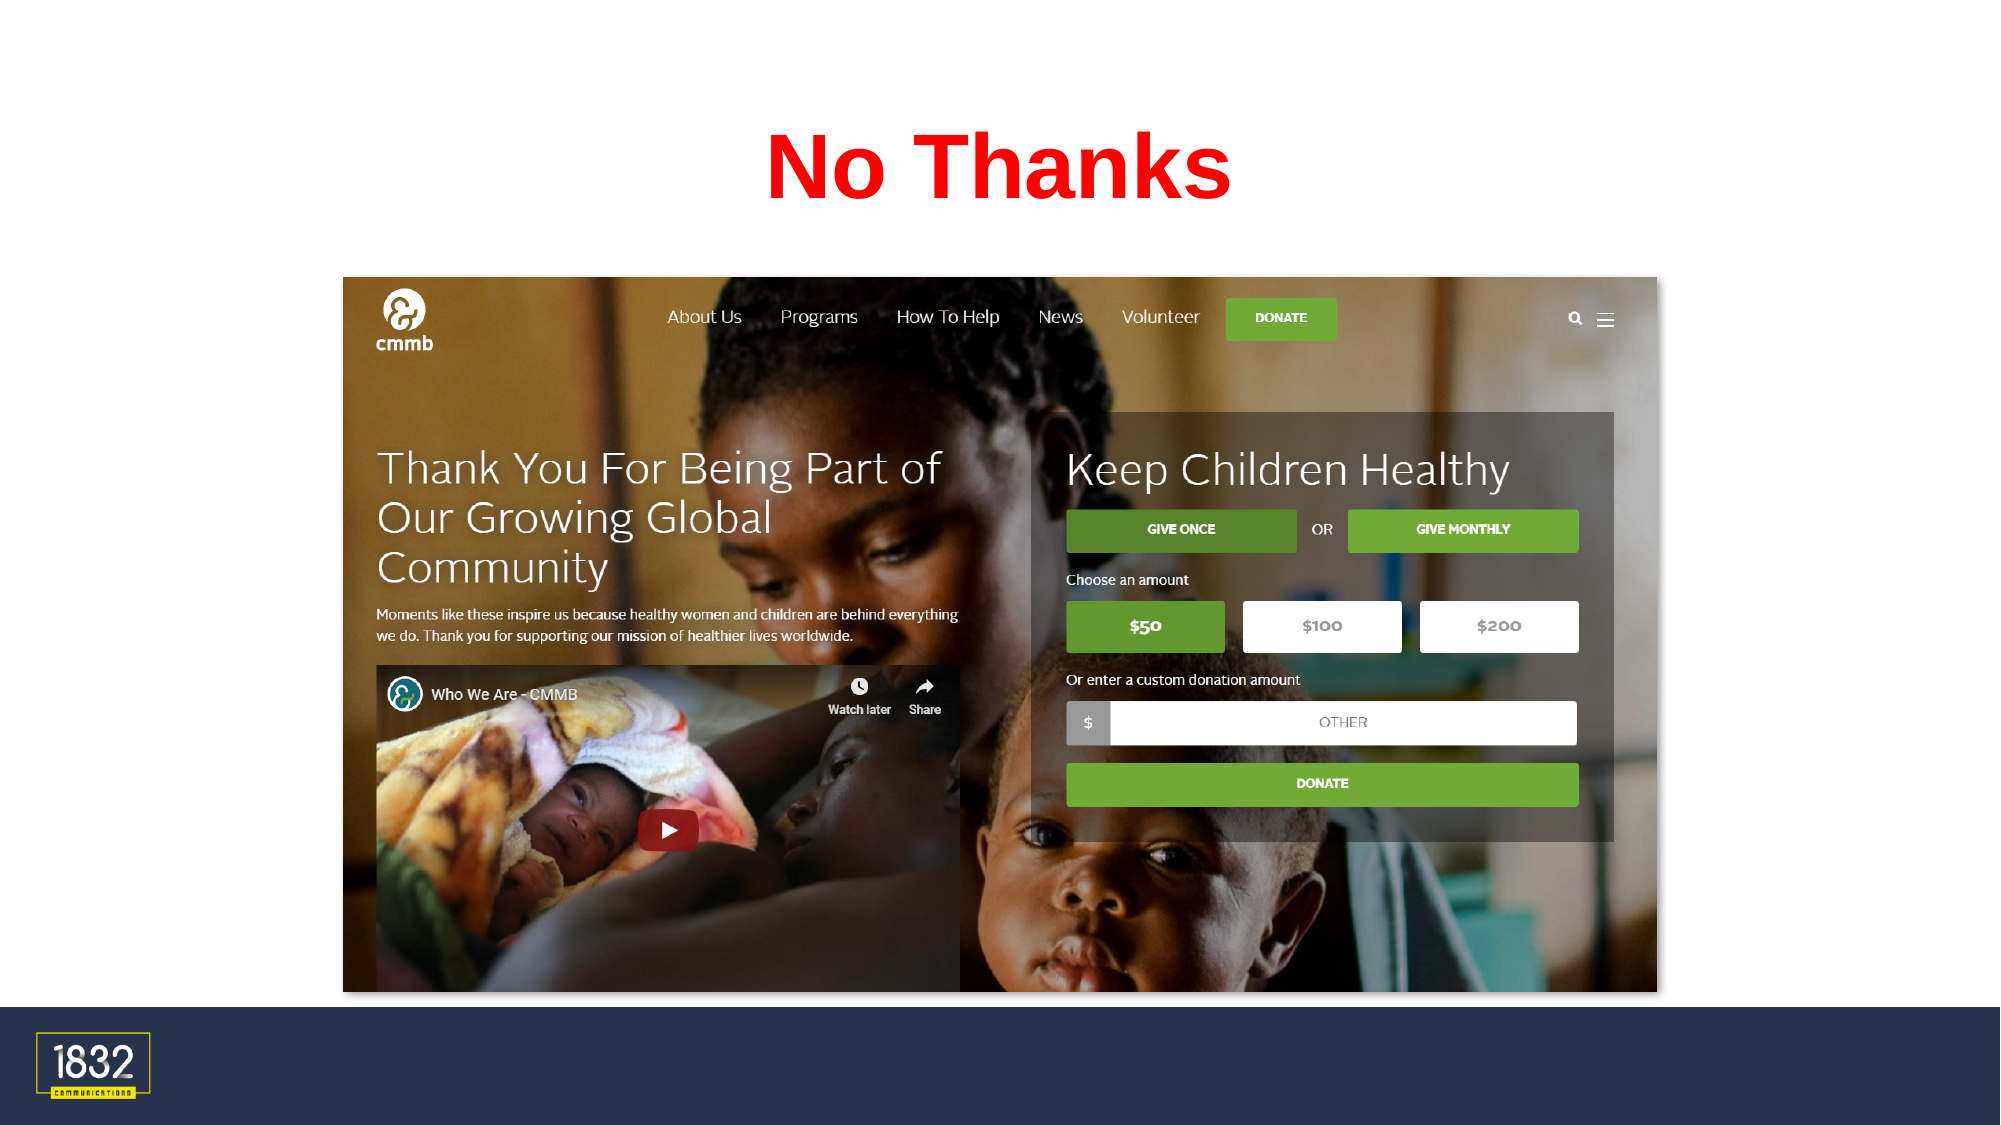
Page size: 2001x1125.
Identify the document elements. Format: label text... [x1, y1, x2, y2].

picture [34, 1030, 152, 1101]
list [343, 277, 1657, 992]
text_box [0, 1006, 2000, 1125]
title No Thanks [137, 59, 1863, 278]
